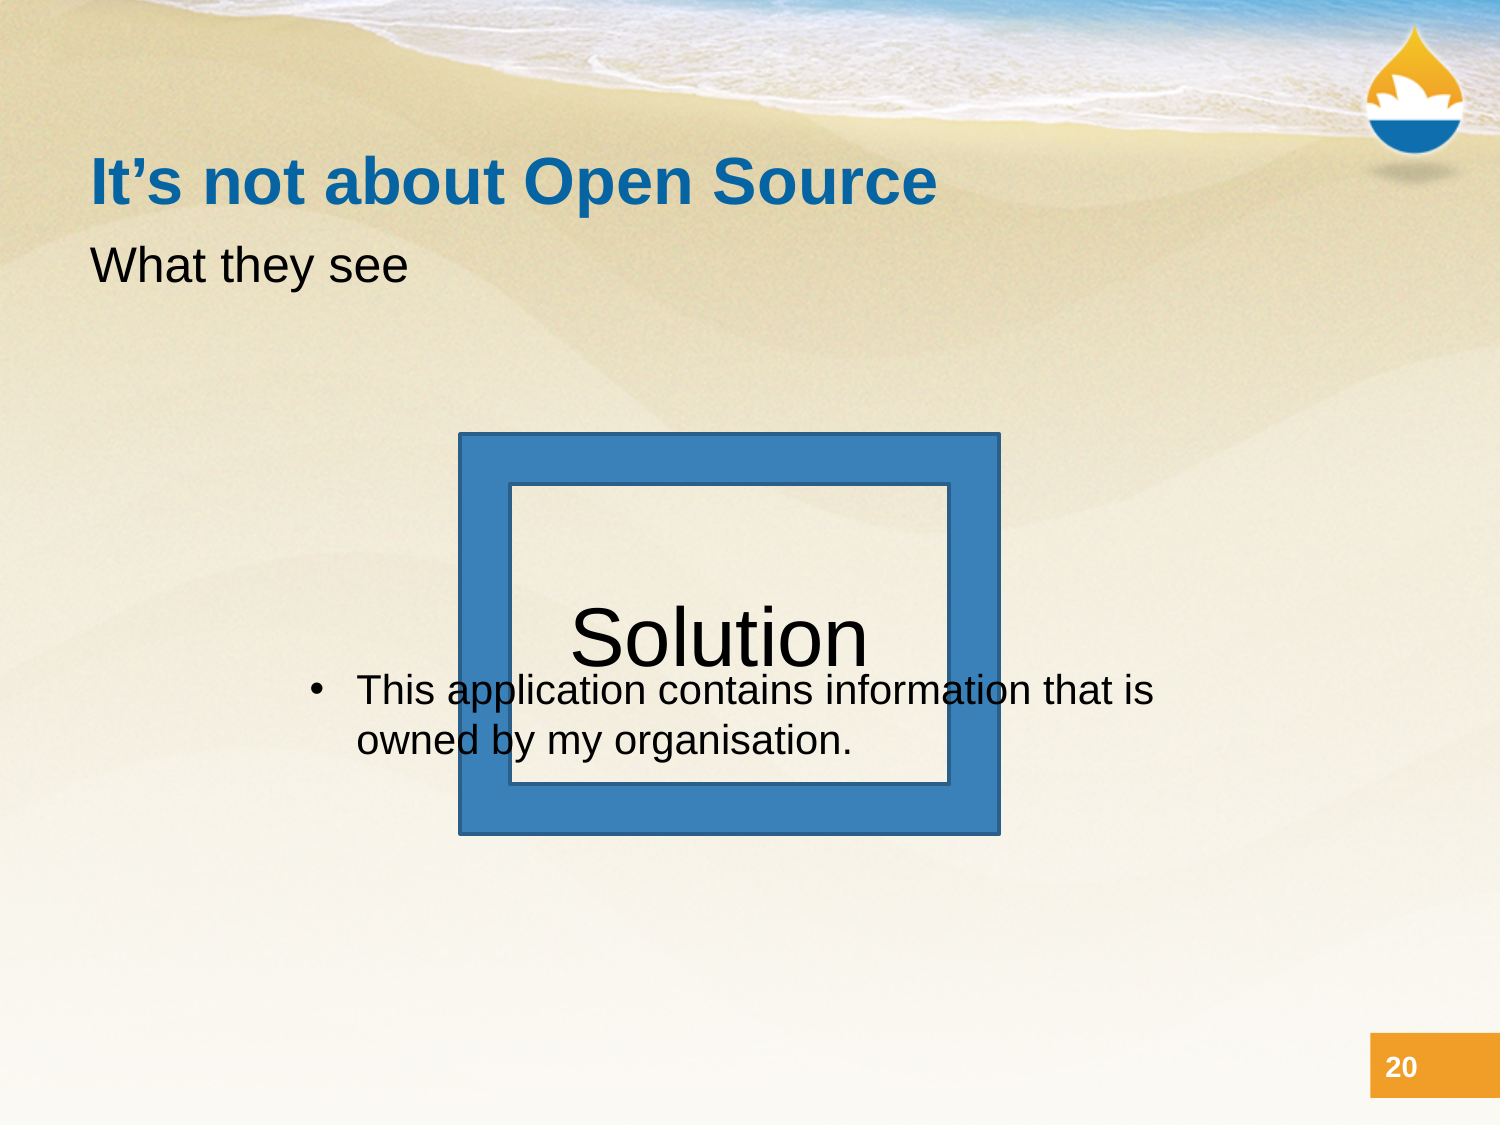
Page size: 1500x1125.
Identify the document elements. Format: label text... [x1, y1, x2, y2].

picture [0, 0, 1500, 1125]
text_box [460, 434, 1000, 834]
text_box 20 [1370, 1032, 1500, 1098]
text_box What they see [75, 225, 681, 300]
text_box This application contains information that is owned by my organisation. [294, 655, 455, 771]
text_box This application contains information that is owned by my organisation. [1004, 655, 1182, 771]
title It’s not about Open Source [75, 14, 1335, 233]
